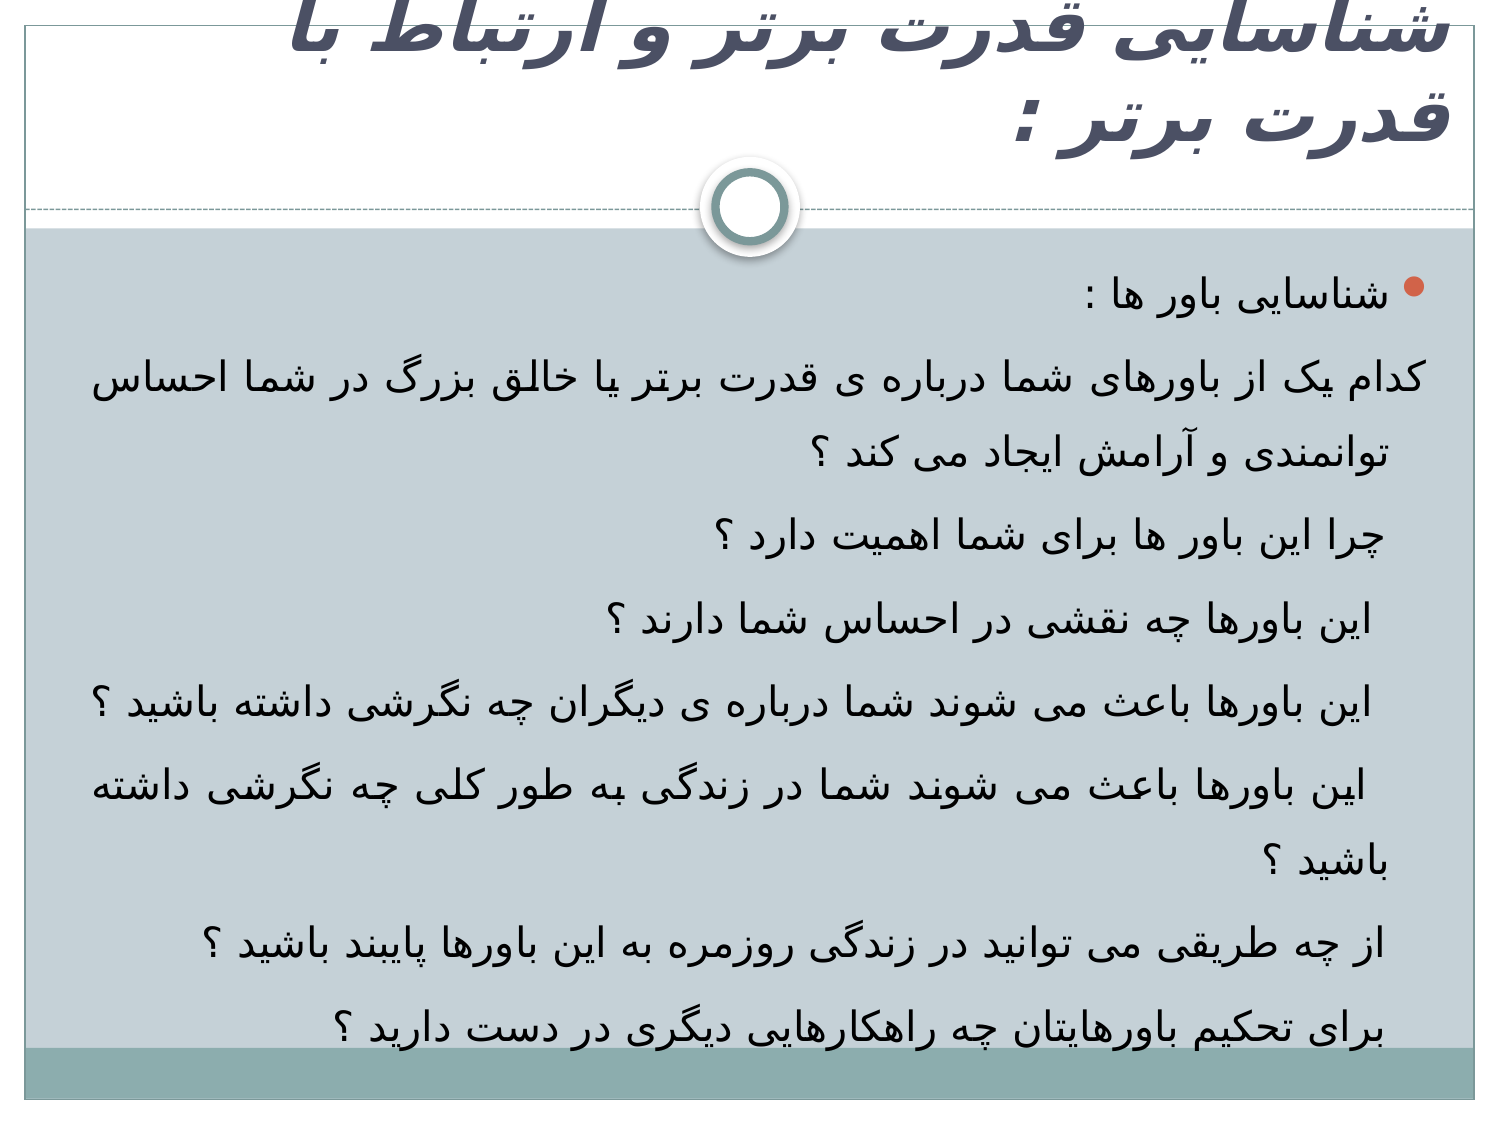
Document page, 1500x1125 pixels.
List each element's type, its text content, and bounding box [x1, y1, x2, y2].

list شناسایی باور ها : کدام یک از باورهای شما درباره ی قدرت برتر یا خالق بزرگ در شما احساس توانمندی و آرامش ایجاد می کند ؟ چرا این باور ها برای شما اهمیت دارد ؟ این باورها چه نقشی در احساس شما دارند ؟ این باورها باعث می شوند شما درباره ی دیگران چه نگرشی داشته باشید ؟ این باورها باعث می شوند شما در زندگی به طور کلی چه نگرشی داشته باشید ؟ از چه طریقی می توانید در زندگی روزمره به این باورها پایبند باشید ؟ برای تحکیم باورهایتان چه راهکارهایی دیگری در دست دارید ؟ [75, 234, 1442, 1079]
title شناسایی قدرت برتر و ارتباط با قدرت برتر : [105, 82, 1465, 164]
